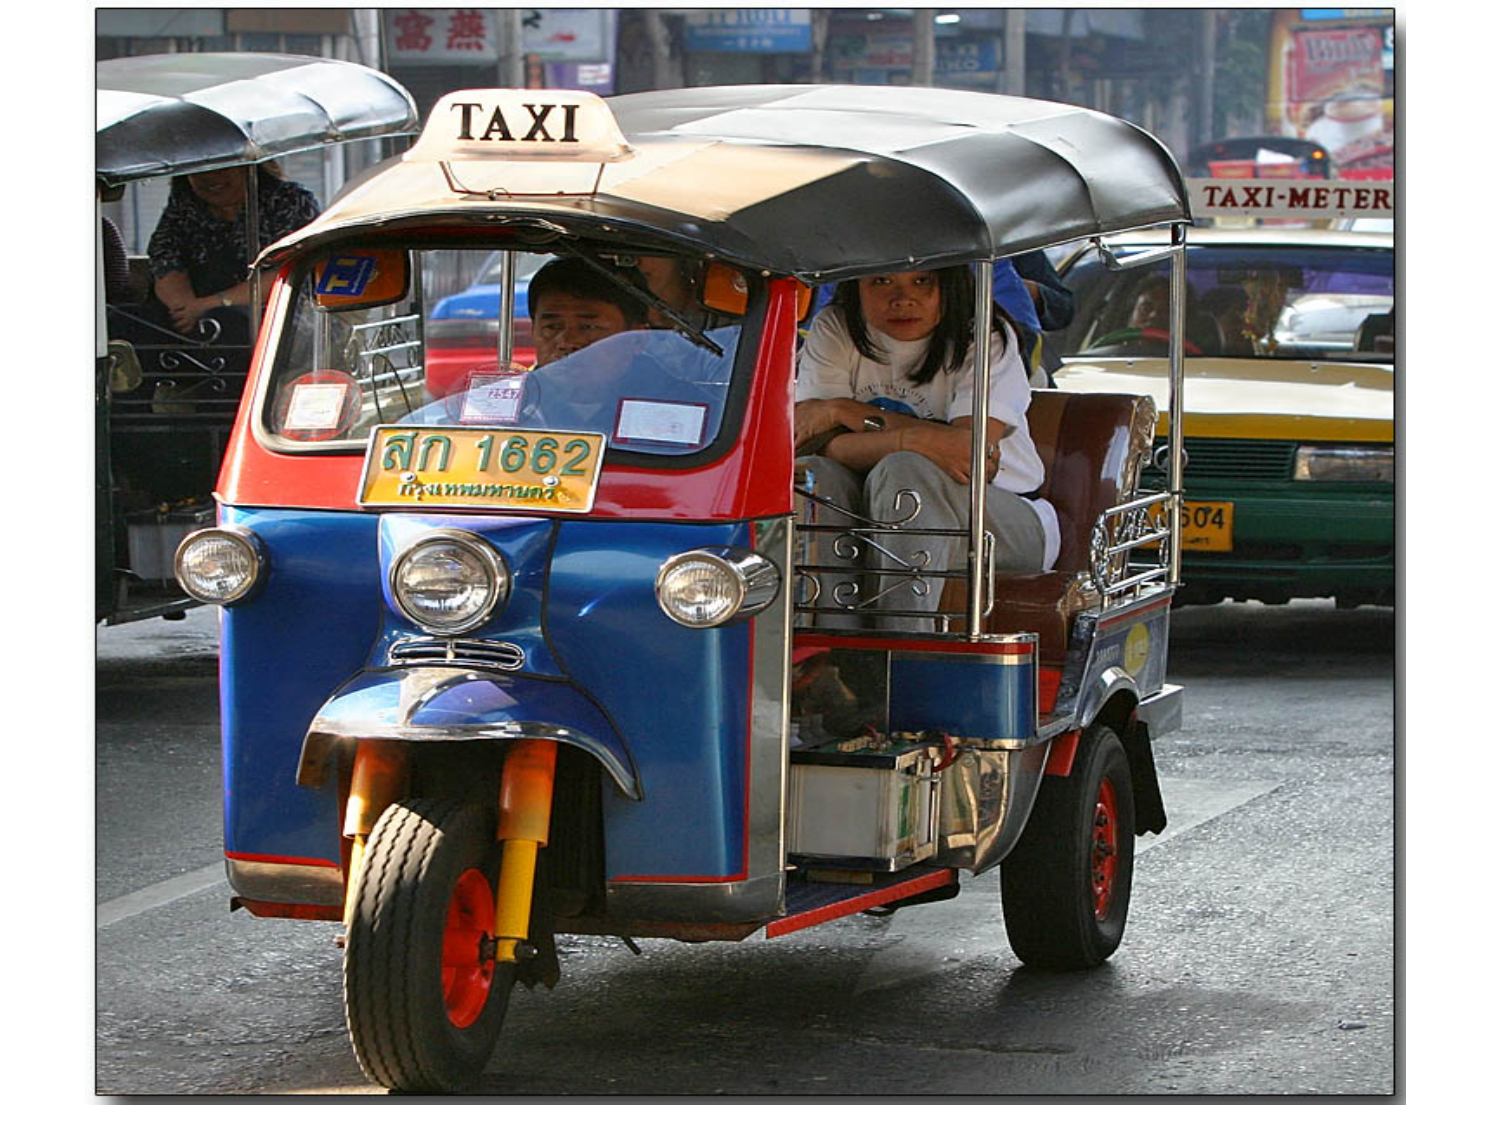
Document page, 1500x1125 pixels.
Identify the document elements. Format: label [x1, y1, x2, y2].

picture [85, 0, 1406, 1106]
